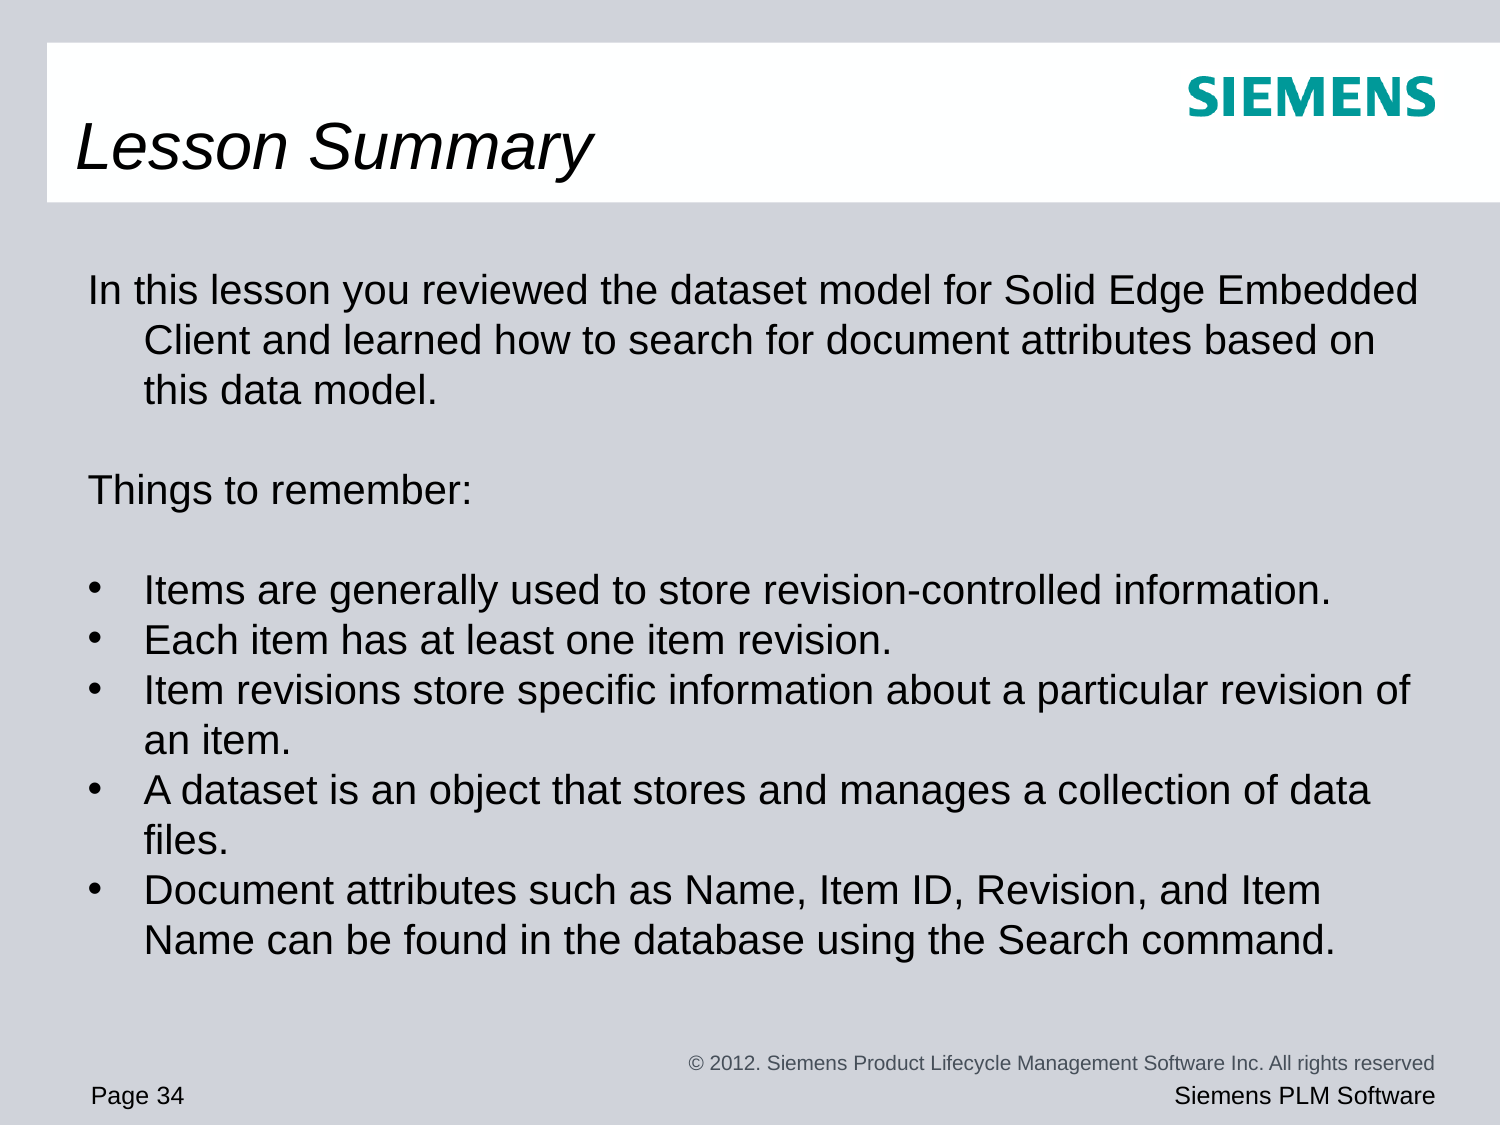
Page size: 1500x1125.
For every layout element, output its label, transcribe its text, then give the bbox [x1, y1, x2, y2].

title Lesson Summary [74, 49, 1095, 183]
list In this lesson you reviewed the dataset model for Solid Edge Embedded Client and learned how to search for document attributes based on this data model. Things to remember: Items are generally used to store revision-controlled information. Each item has at least one item revision. Item revisions store specific information about a particular revision of an item. A dataset is an object that stores and manages a collection of data files. Document attributes such as Name, Item ID, Revision, and Item Name can be found in the database using the Search command. [87, 262, 1438, 1013]
picture [1181, 69, 1444, 123]
